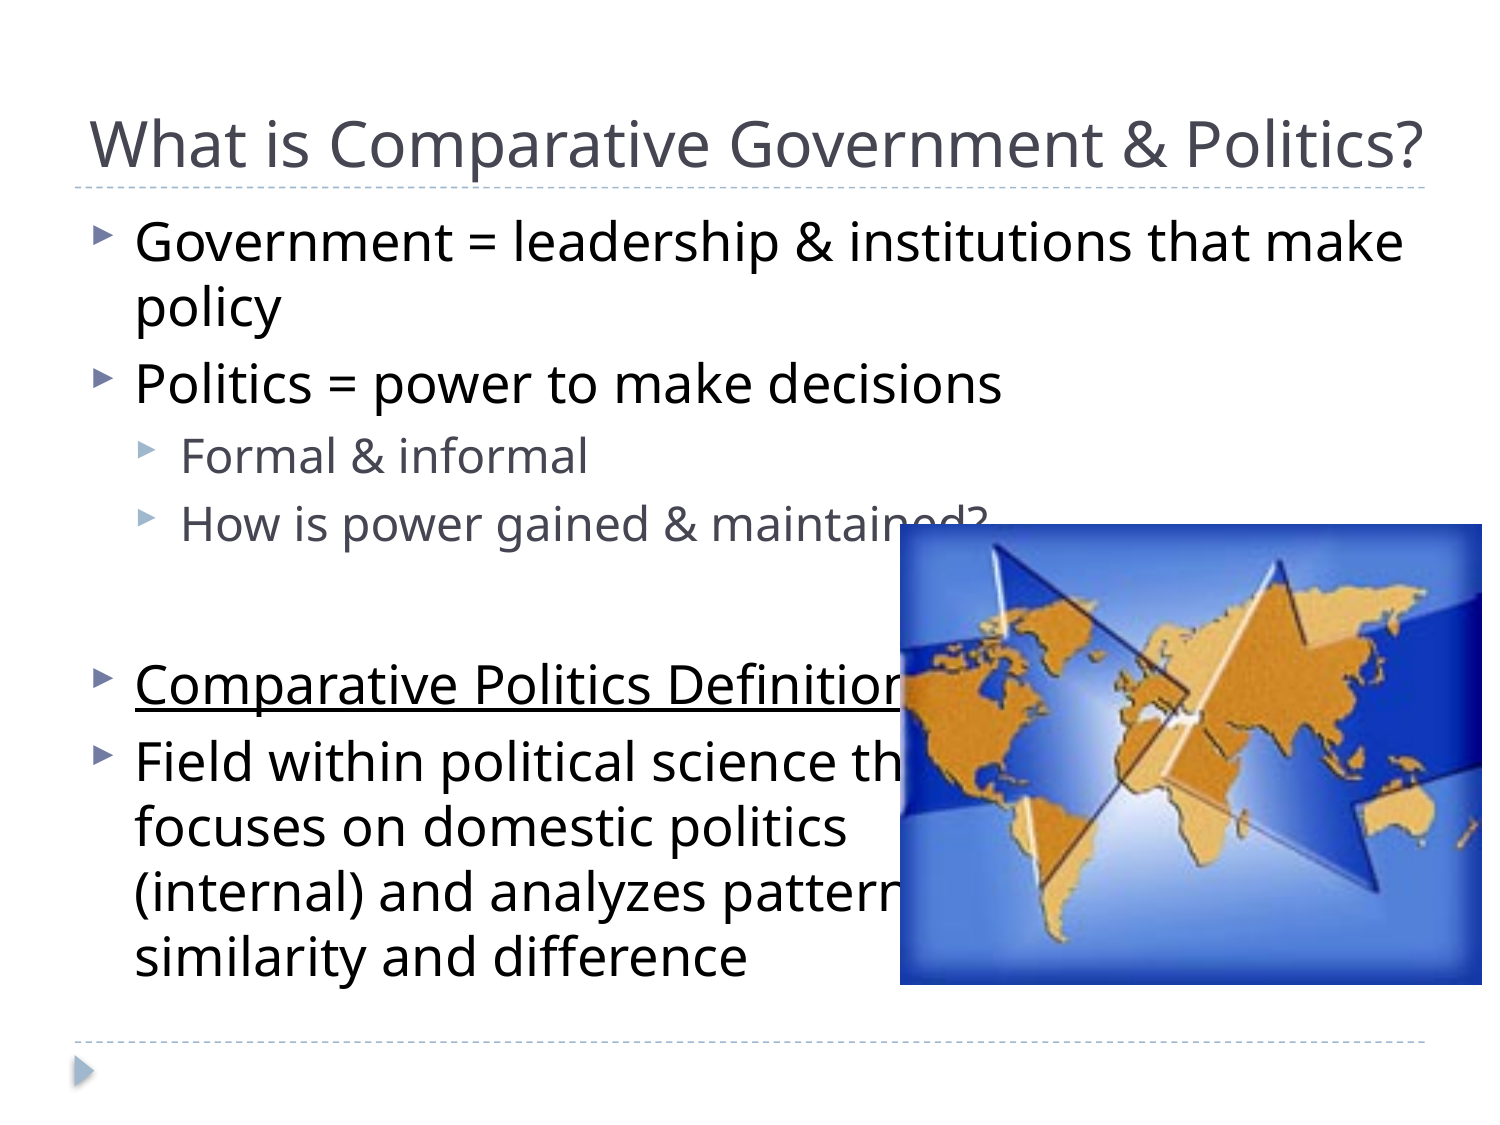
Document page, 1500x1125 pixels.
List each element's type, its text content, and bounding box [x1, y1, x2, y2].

title What is Comparative Government & Politics? [75, 24, 1463, 188]
list Government = leadership & institutions that make policy Politics = power to make decisions Formal & informal How is power gained & maintained? Comparative Politics Definition: Field within political science that focuses on domestic politics (internal) and analyzes patterns of similarity and difference [75, 200, 1425, 1010]
picture [899, 524, 1482, 985]
